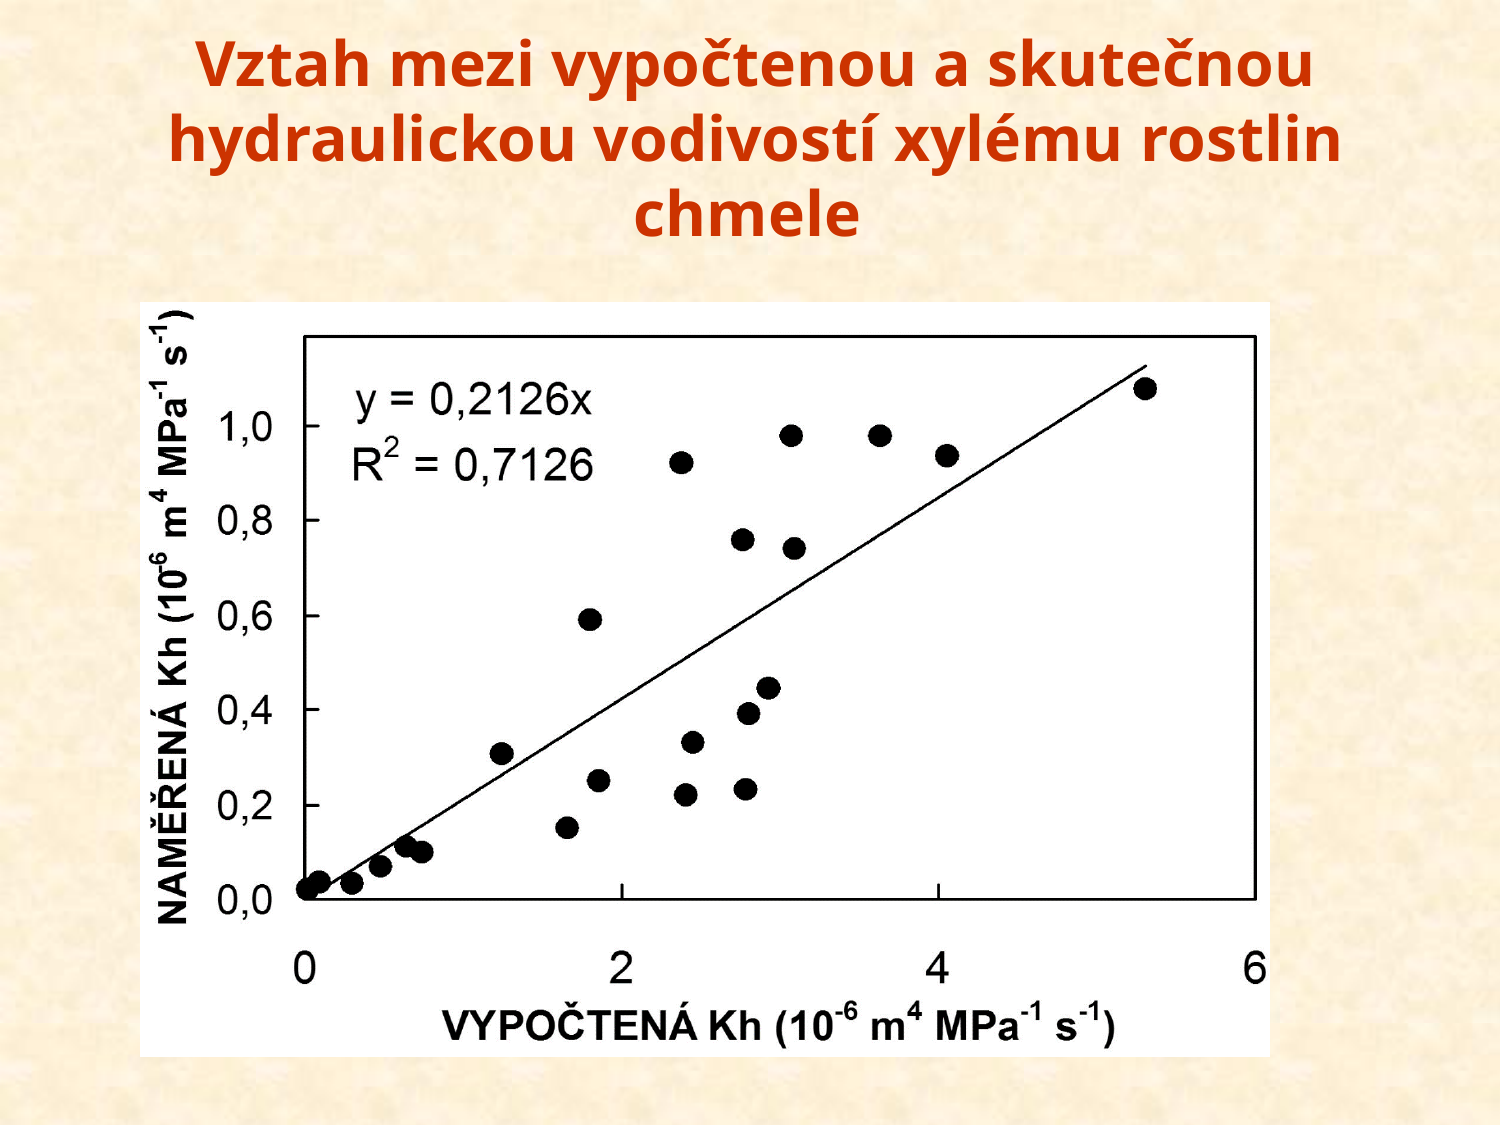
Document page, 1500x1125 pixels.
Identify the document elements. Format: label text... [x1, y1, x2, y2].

picture [0, 0, 1500, 1125]
title Vztah mezi vypočtenou a skutečnou hydraulickou vodivostí xylému rostlin chmele [41, 42, 1471, 231]
